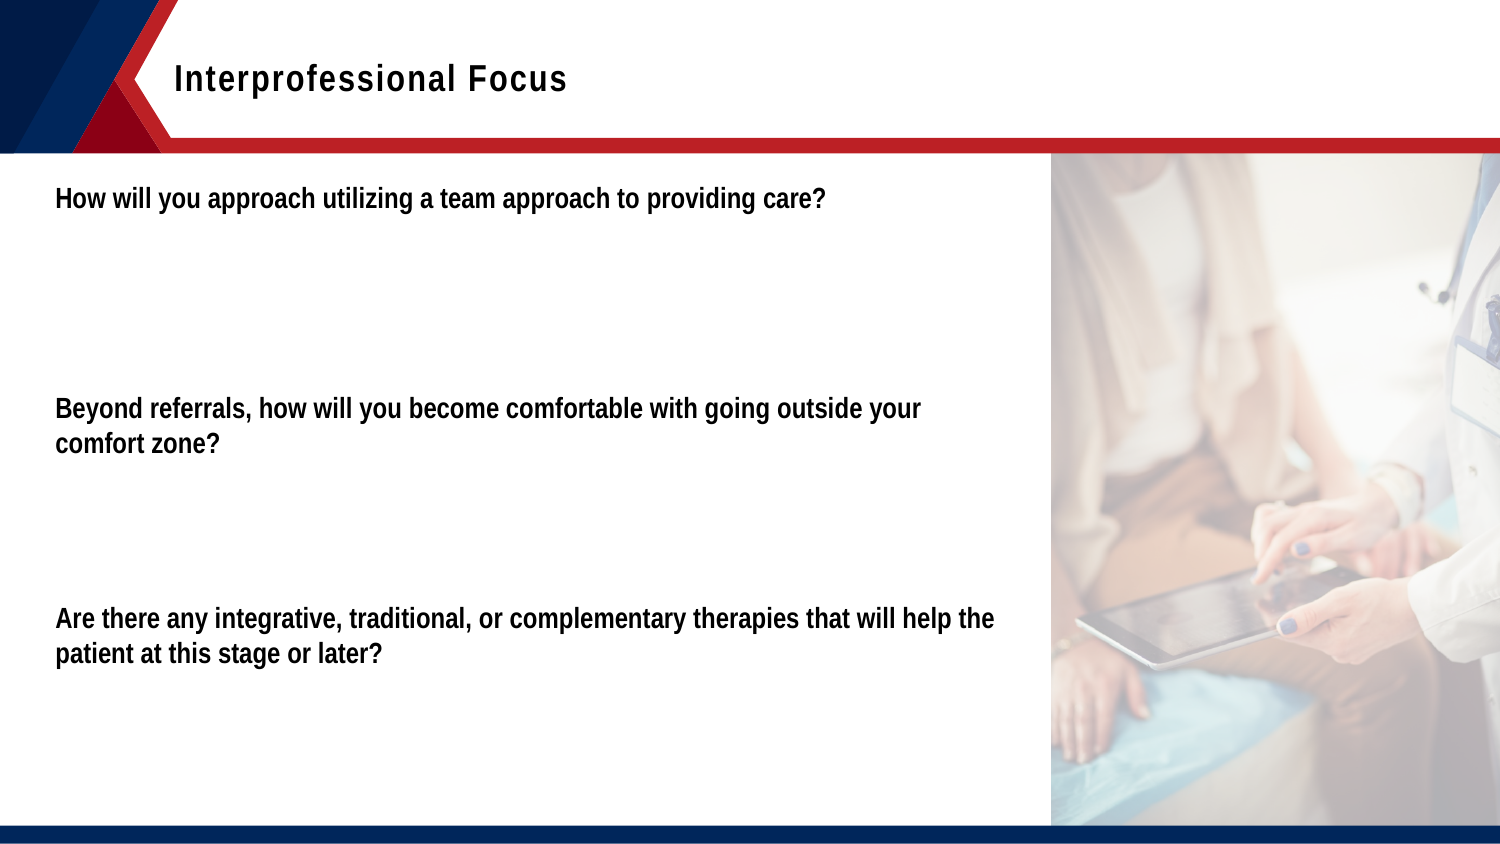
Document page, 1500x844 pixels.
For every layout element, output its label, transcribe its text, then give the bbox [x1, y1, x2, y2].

text_box [0, 825, 1500, 844]
picture [1051, 154, 1500, 826]
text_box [0, 0, 1500, 154]
text_box How will you approach utilizing a team approach to providing care? Beyond referrals, how will you become comfortable with going outside your comfort zone? Are there any integrative, traditional, or complementary therapies that will help the patient at this stage or later? [40, 172, 1025, 807]
